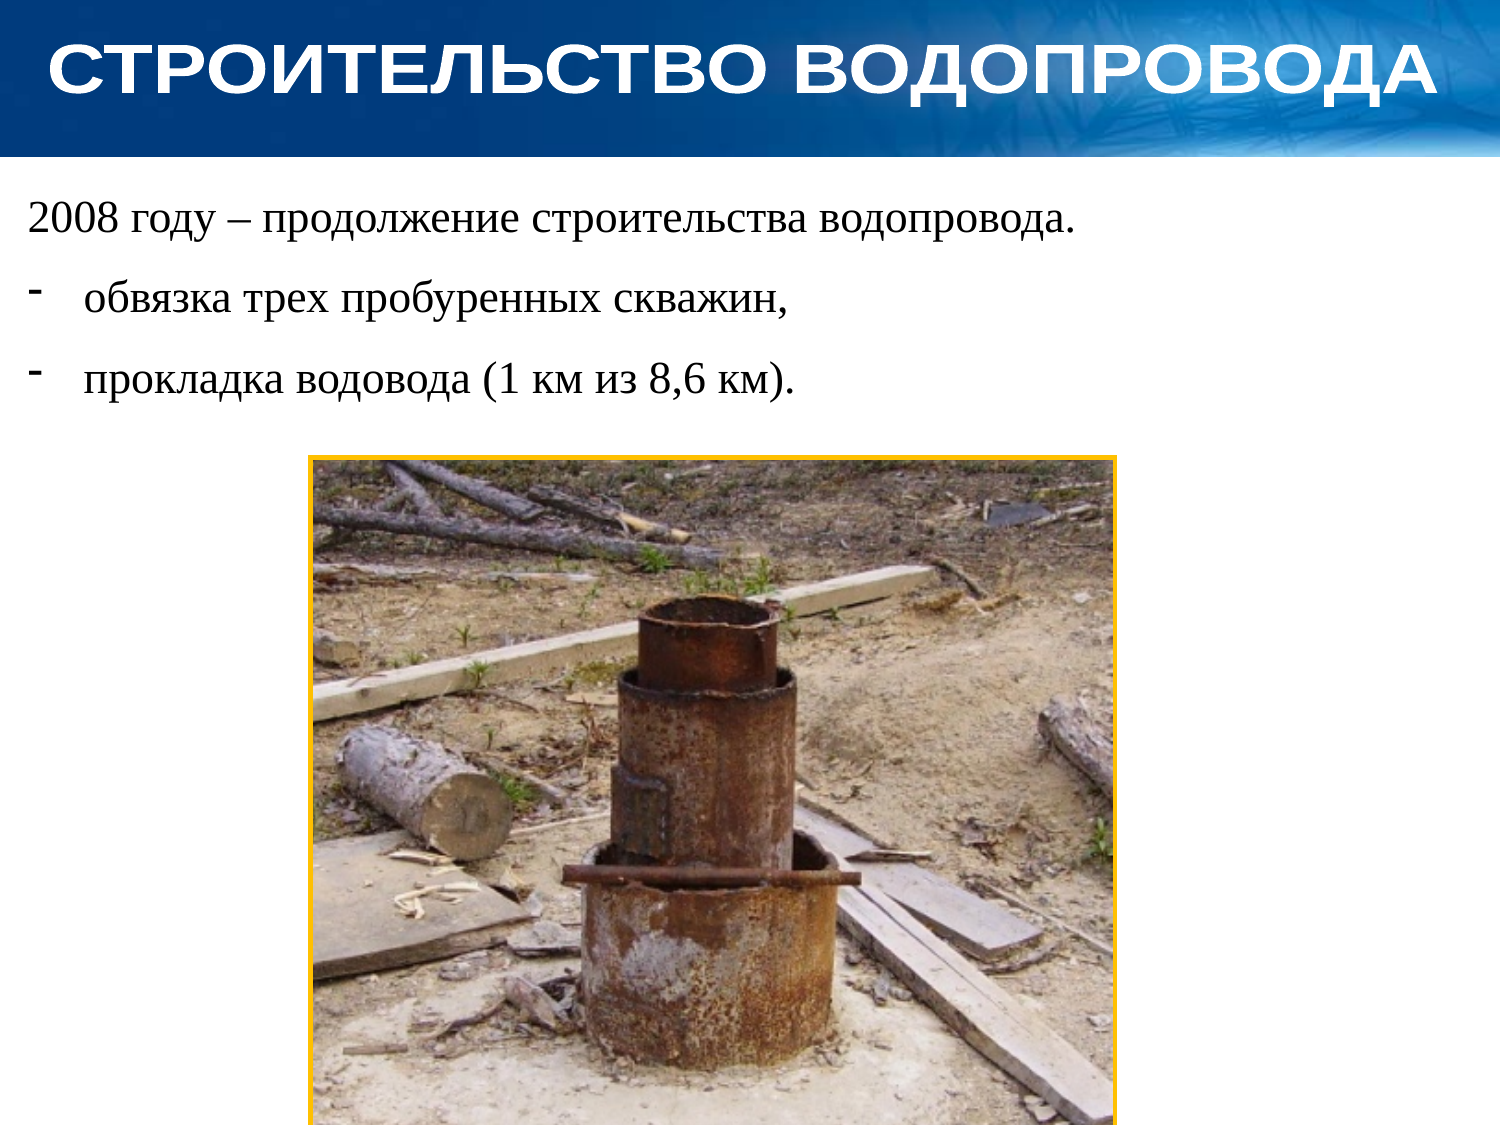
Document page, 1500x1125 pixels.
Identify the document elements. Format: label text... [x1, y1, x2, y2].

list 2008 году – продолжение строительства водопровода. обвязка трех пробуренных скважин, прокладка водовода (1 км из 8,6 км). [12, 166, 1438, 1125]
picture [0, 0, 1500, 158]
picture [312, 459, 1113, 1125]
